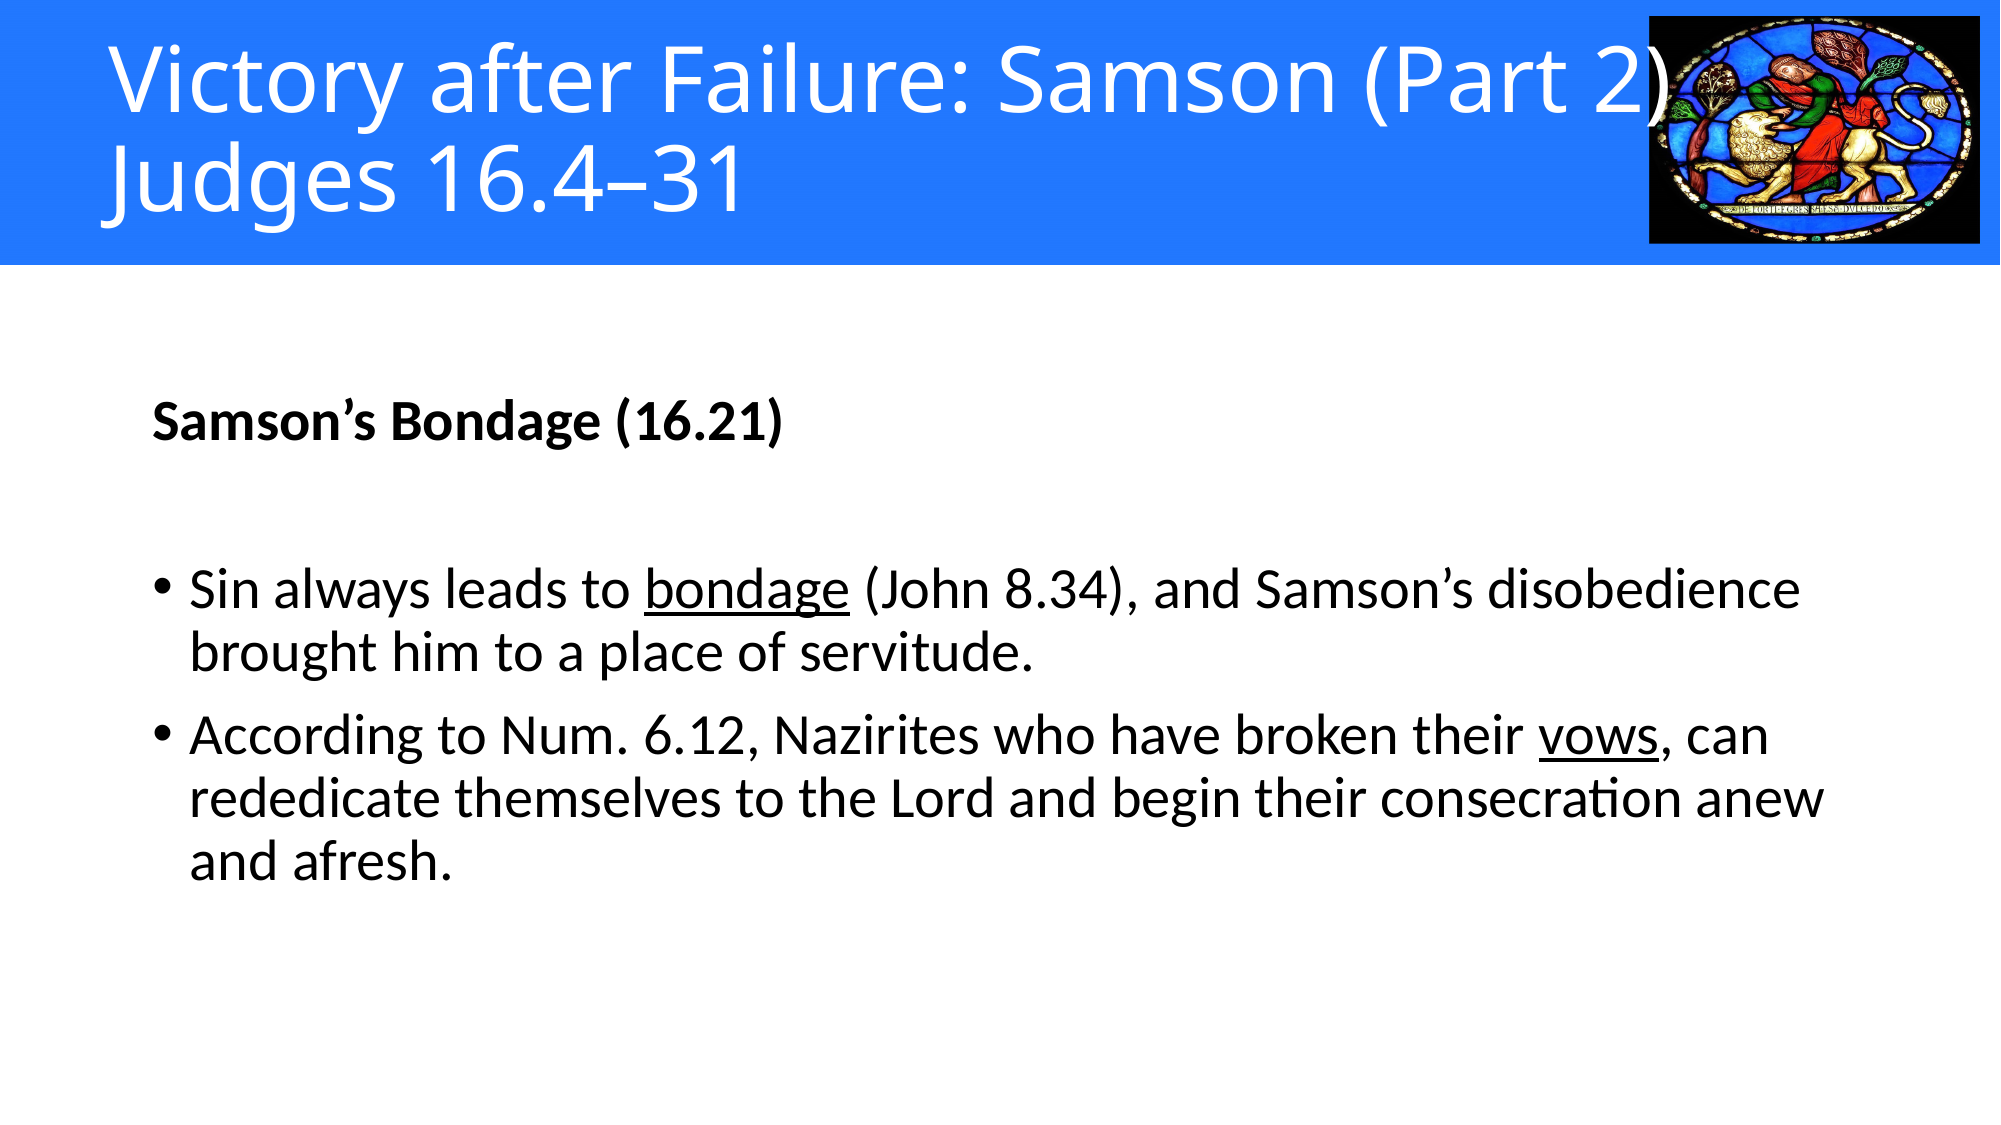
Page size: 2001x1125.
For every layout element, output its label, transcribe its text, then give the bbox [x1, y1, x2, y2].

list Samson’s Bondage (16.21) Sin always leads to bondage (John 8.34), and Samson’s disobedience brought him to a place of servitude. According to Num. 6.12, Nazirites who have broken their vows, can rededicate themselves to the Lord and begin their consecration anew and afresh. [137, 383, 1863, 1073]
picture [0, 0, 2000, 265]
